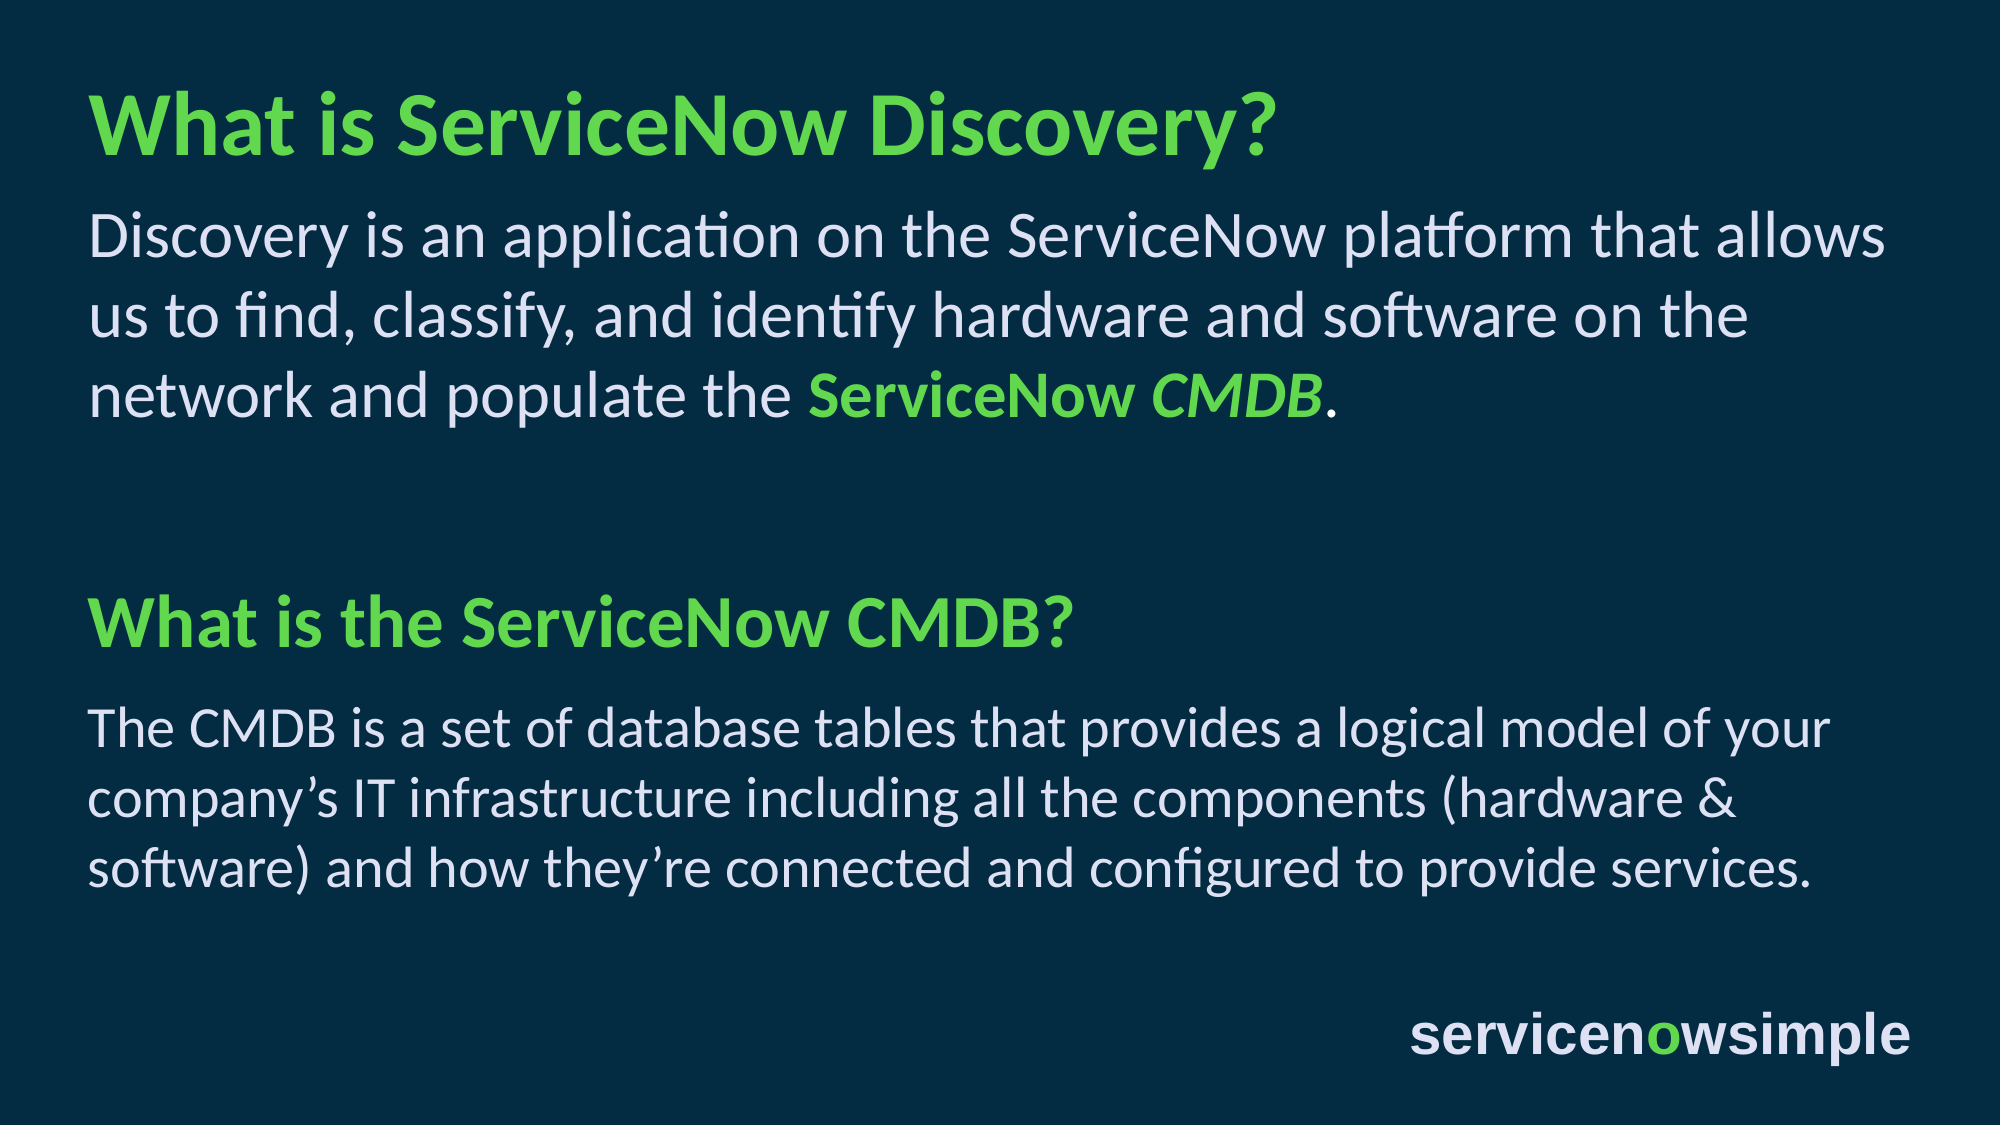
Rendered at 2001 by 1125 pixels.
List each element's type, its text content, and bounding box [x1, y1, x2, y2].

text_box Discovery is an application on the ServiceNow platform that allows us to find, classify, and identify hardware and software on the network and populate the ServiceNow CMDB. [73, 182, 1927, 460]
list What is ServiceNow Discovery? [73, 69, 1442, 191]
text_box servicenowsimple [1390, 995, 1927, 1076]
text_box [73, 588, 1927, 681]
text_box The CMDB is a set of database tables that provides a logical model of your company’s IT infrastructure including all the components (hardware & software) and how they’re connected and configured to provide services. [73, 681, 1927, 907]
text_box What is the ServiceNow CMDB? [72, 575, 1285, 697]
